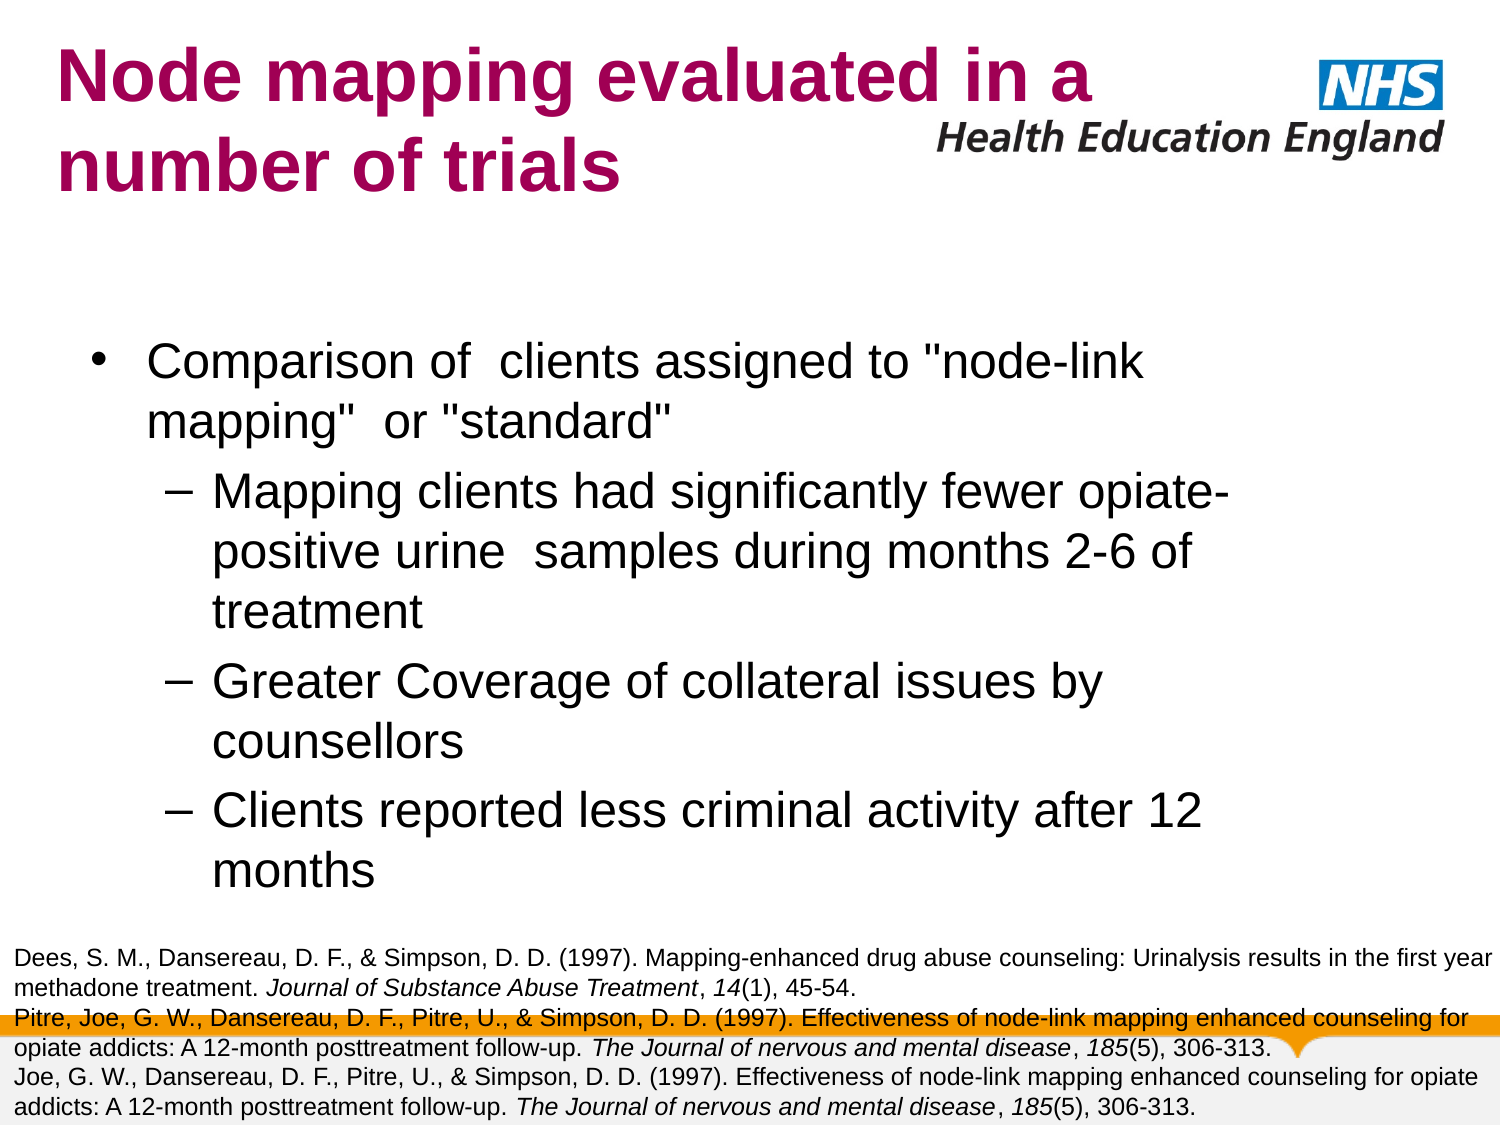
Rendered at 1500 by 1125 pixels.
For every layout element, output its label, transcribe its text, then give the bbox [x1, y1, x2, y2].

picture [936, 59, 1445, 161]
title Node mapping evaluated in a number of trials [41, 19, 1317, 131]
list Comparison of clients assigned to "node-link mapping" or "standard" Mapping clients had significantly fewer opiate-positive urine samples during months 2-6 of treatment Greater Coverage of collateral issues by counsellors Clients reported less criminal activity after 12 months [75, 320, 1361, 931]
text_box Dees, S. M., Dansereau, D. F., & Simpson, D. D. (1997). Mapping-enhanced drug abuse counseling: Urinalysis results in the first year of methadone treatment. Journal of Substance Abuse Treatment, 14(1), 45-54. Pitre, Joe, G. W., Dansereau, D. F., Pitre, U., & Simpson, D. D. (1997). Effectiveness of node-link mapping enhanced counseling for opiate addicts: A 12-month posttreatment follow-up. The Journal of nervous and mental disease, 185(5), 306-313. Joe, G. W., Dansereau, D. F., Pitre, U., & Simpson, D. D. (1997). Effectiveness of node-link mapping enhanced counseling for opiate addicts: A 12-month posttreatment follow-up. The Journal of nervous and mental disease, 185(5), 306-313. [0, 933, 1500, 1125]
